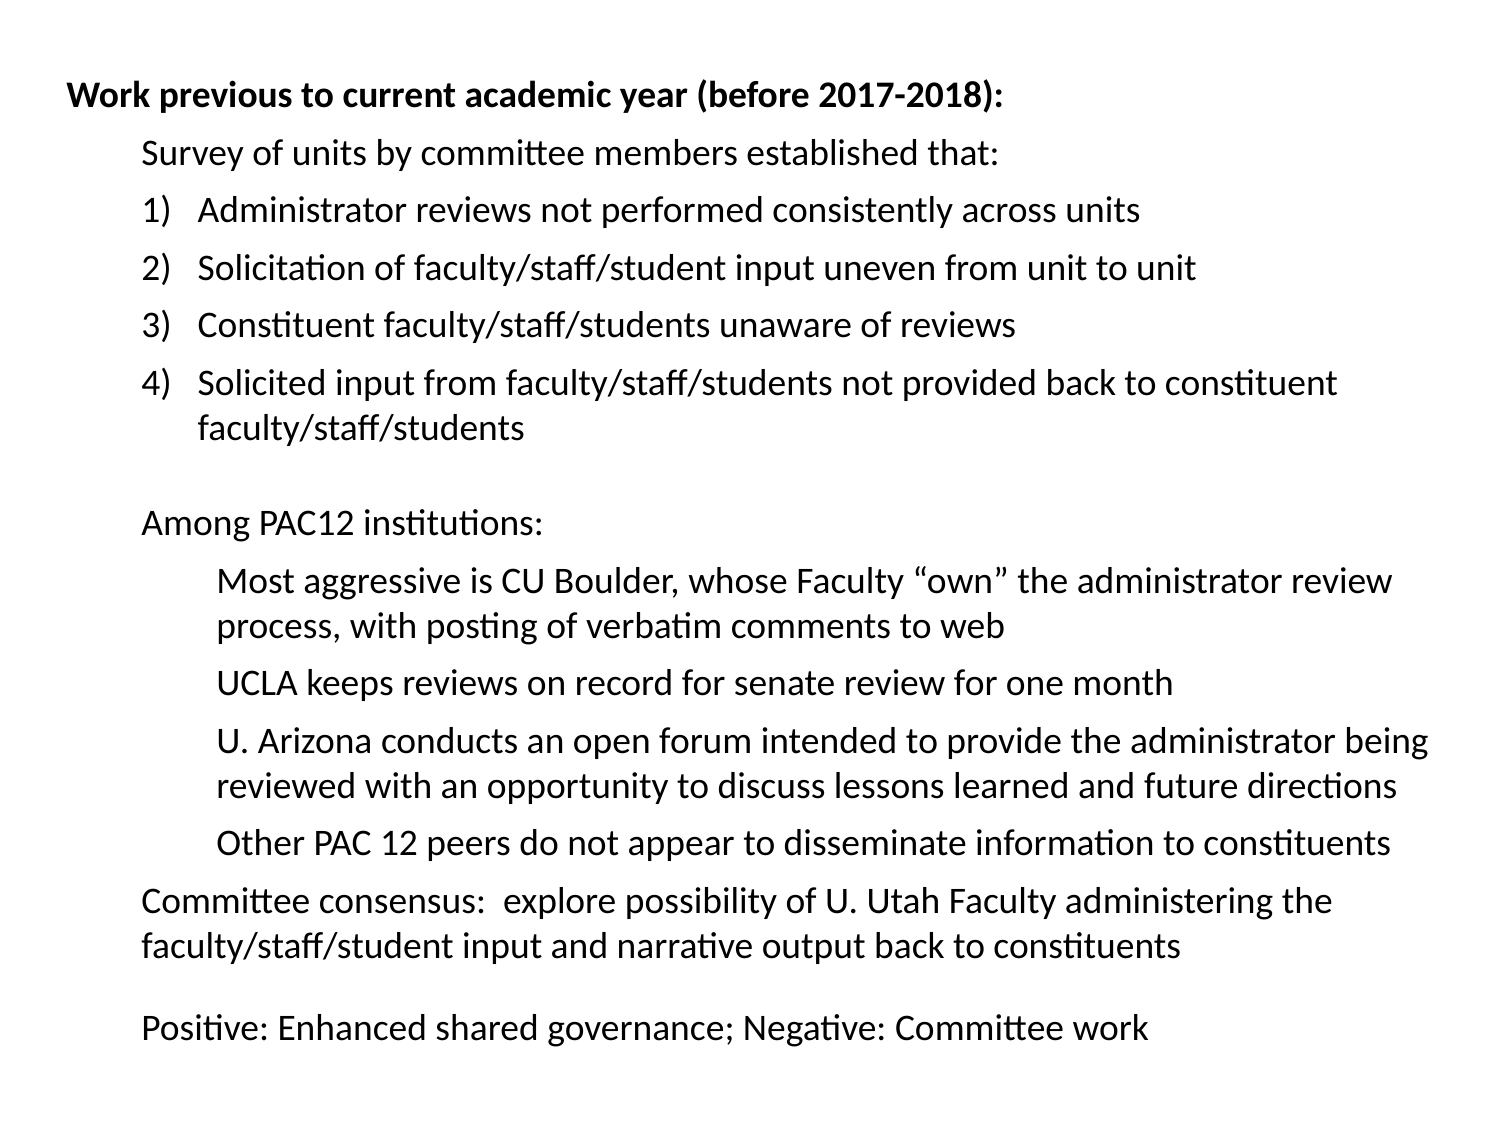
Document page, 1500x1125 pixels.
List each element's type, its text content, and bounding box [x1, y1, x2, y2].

text_box Work previous to current academic year (before 2017-2018): Survey of units by committee members established that: Administrator reviews not performed consistently across units Solicitation of faculty/staff/student input uneven from unit to unit Constituent faculty/staff/students unaware of reviews Solicited input from faculty/staff/students not provided back to constituent faculty/staff/students Among PAC12 institutions: Most aggressive is CU Boulder, whose Faculty “own” the administrator review process, with posting of verbatim comments to web UCLA keeps reviews on record for senate review for one month U. Arizona conducts an open forum intended to provide the administrator being reviewed with an opportunity to discuss lessons learned and future directions Other PAC 12 peers do not appear to disseminate information to constituents Committee consensus: explore possibility of U. Utah Faculty administering the faculty/staff/student input and narrative output back to constituents Positive: Enhanced shared governance; Negative: Committee work [51, 63, 1459, 1056]
